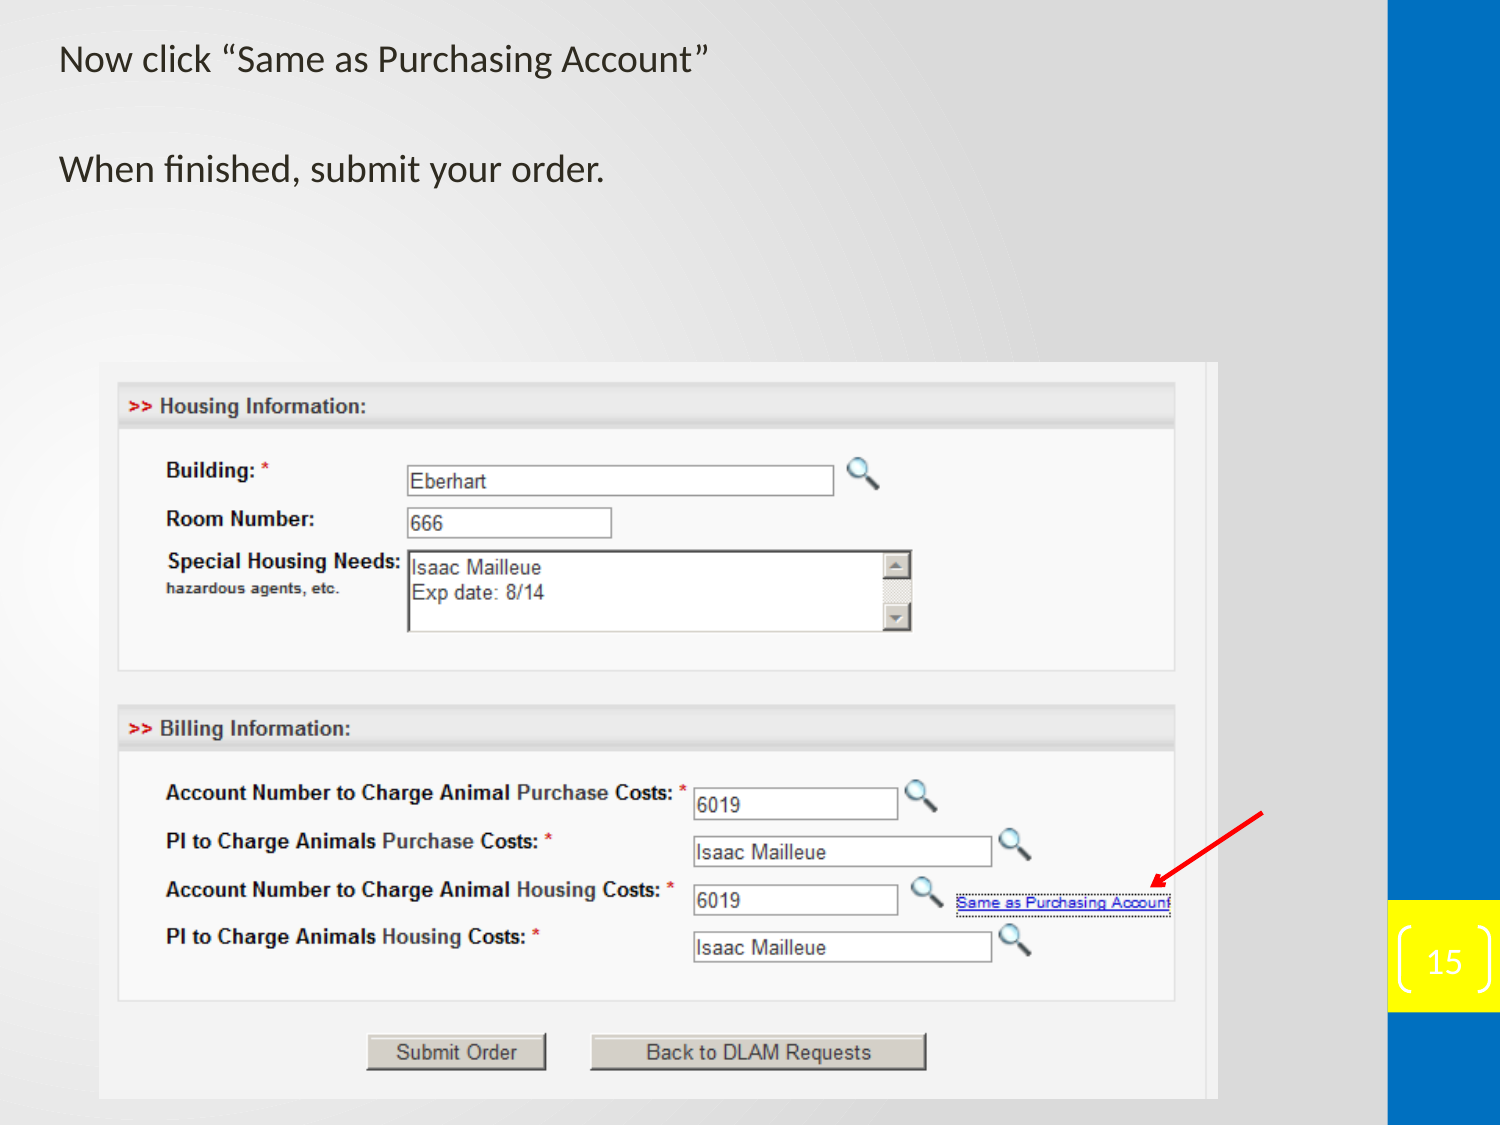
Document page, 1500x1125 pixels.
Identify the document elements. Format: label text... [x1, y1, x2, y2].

slide_number 15 [1397, 925, 1492, 994]
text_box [1149, 811, 1263, 888]
list Now click “Same as Purchasing Account” When finished, submit your order. [24, 24, 1425, 1005]
picture [99, 361, 1218, 1099]
